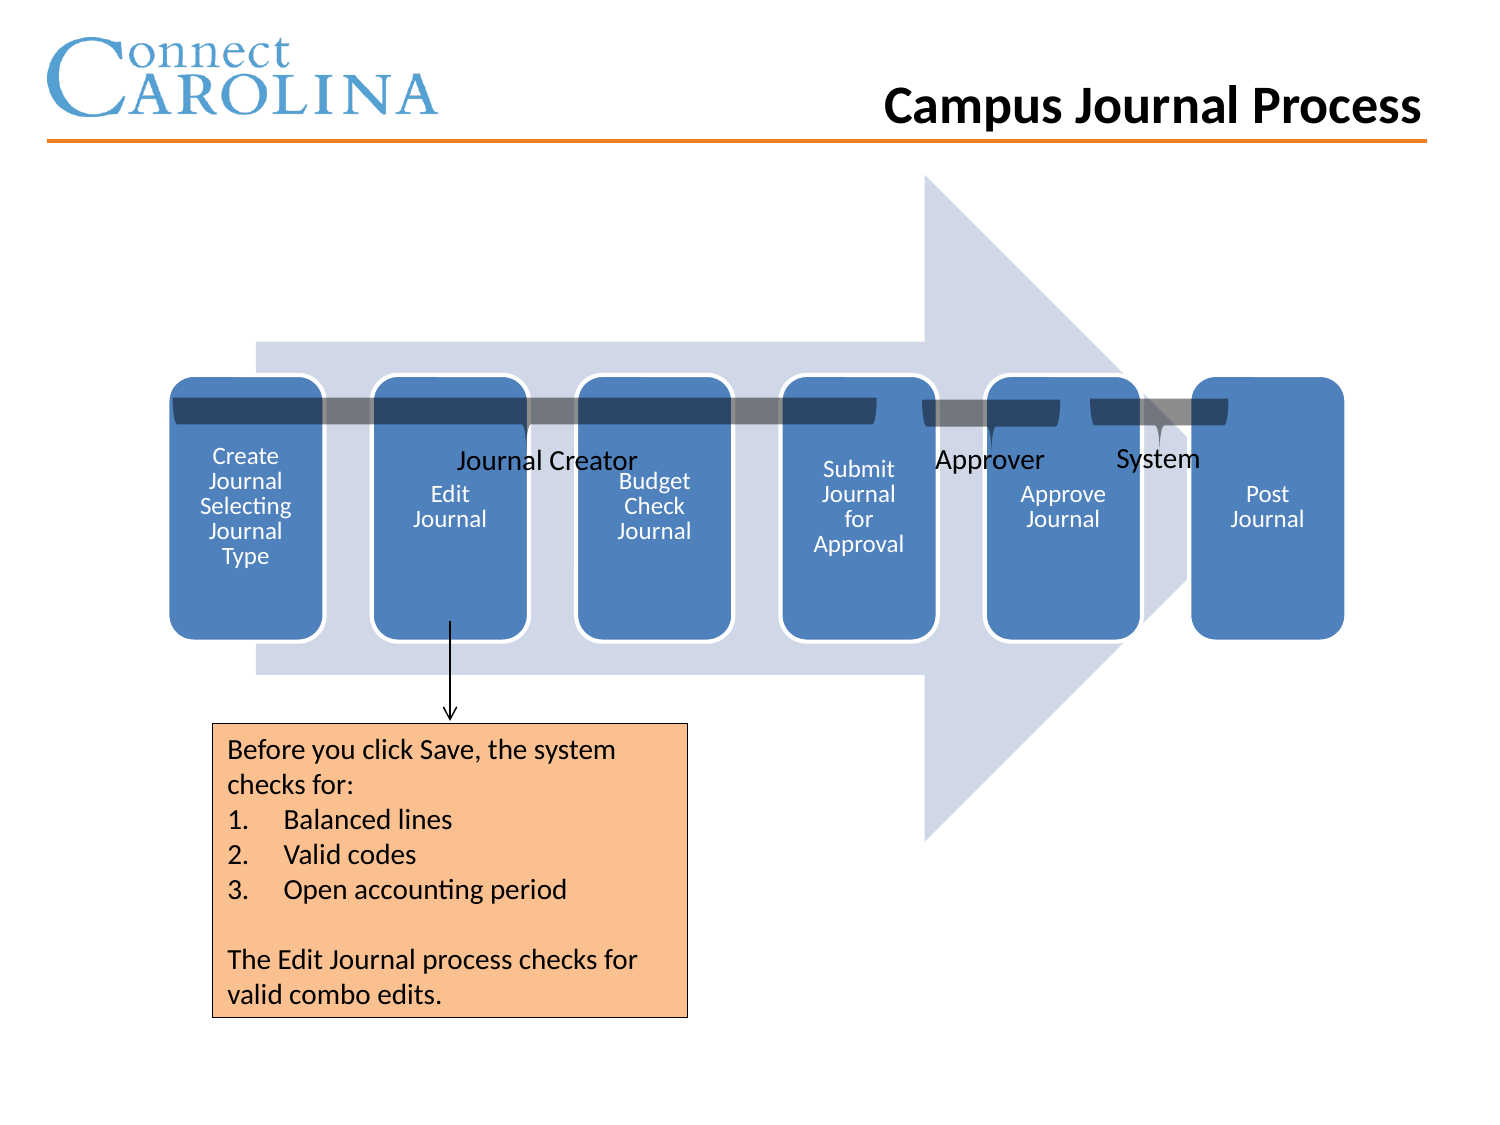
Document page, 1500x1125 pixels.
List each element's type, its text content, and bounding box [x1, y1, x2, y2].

list Campus Journal Process [699, 62, 1438, 150]
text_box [167, 174, 1347, 842]
text_box Before you click Save, the system checks for: Balanced lines Valid codes Open accounting period The Edit Journal process checks for valid combo edits. [212, 850, 688, 1018]
picture [47, 37, 438, 117]
